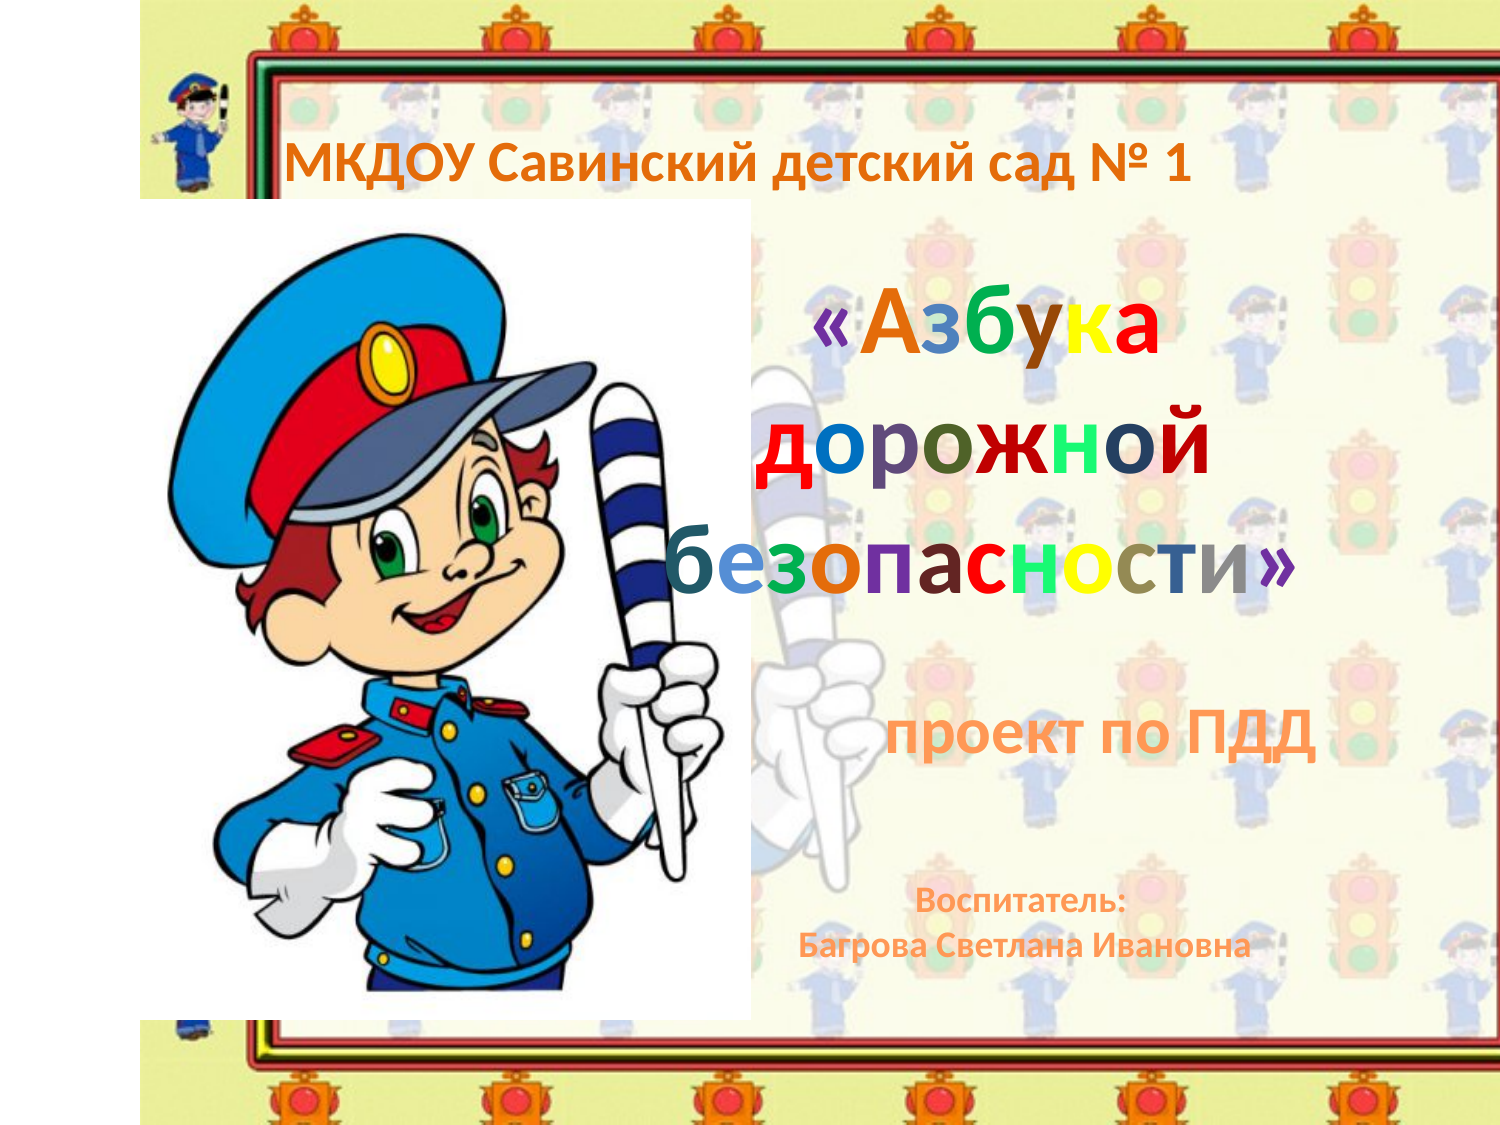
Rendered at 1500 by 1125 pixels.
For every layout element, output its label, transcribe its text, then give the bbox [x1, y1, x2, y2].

title МКДОУ Савинский детский сад № 1 [128, 82, 135, 235]
picture [140, 0, 1500, 1125]
